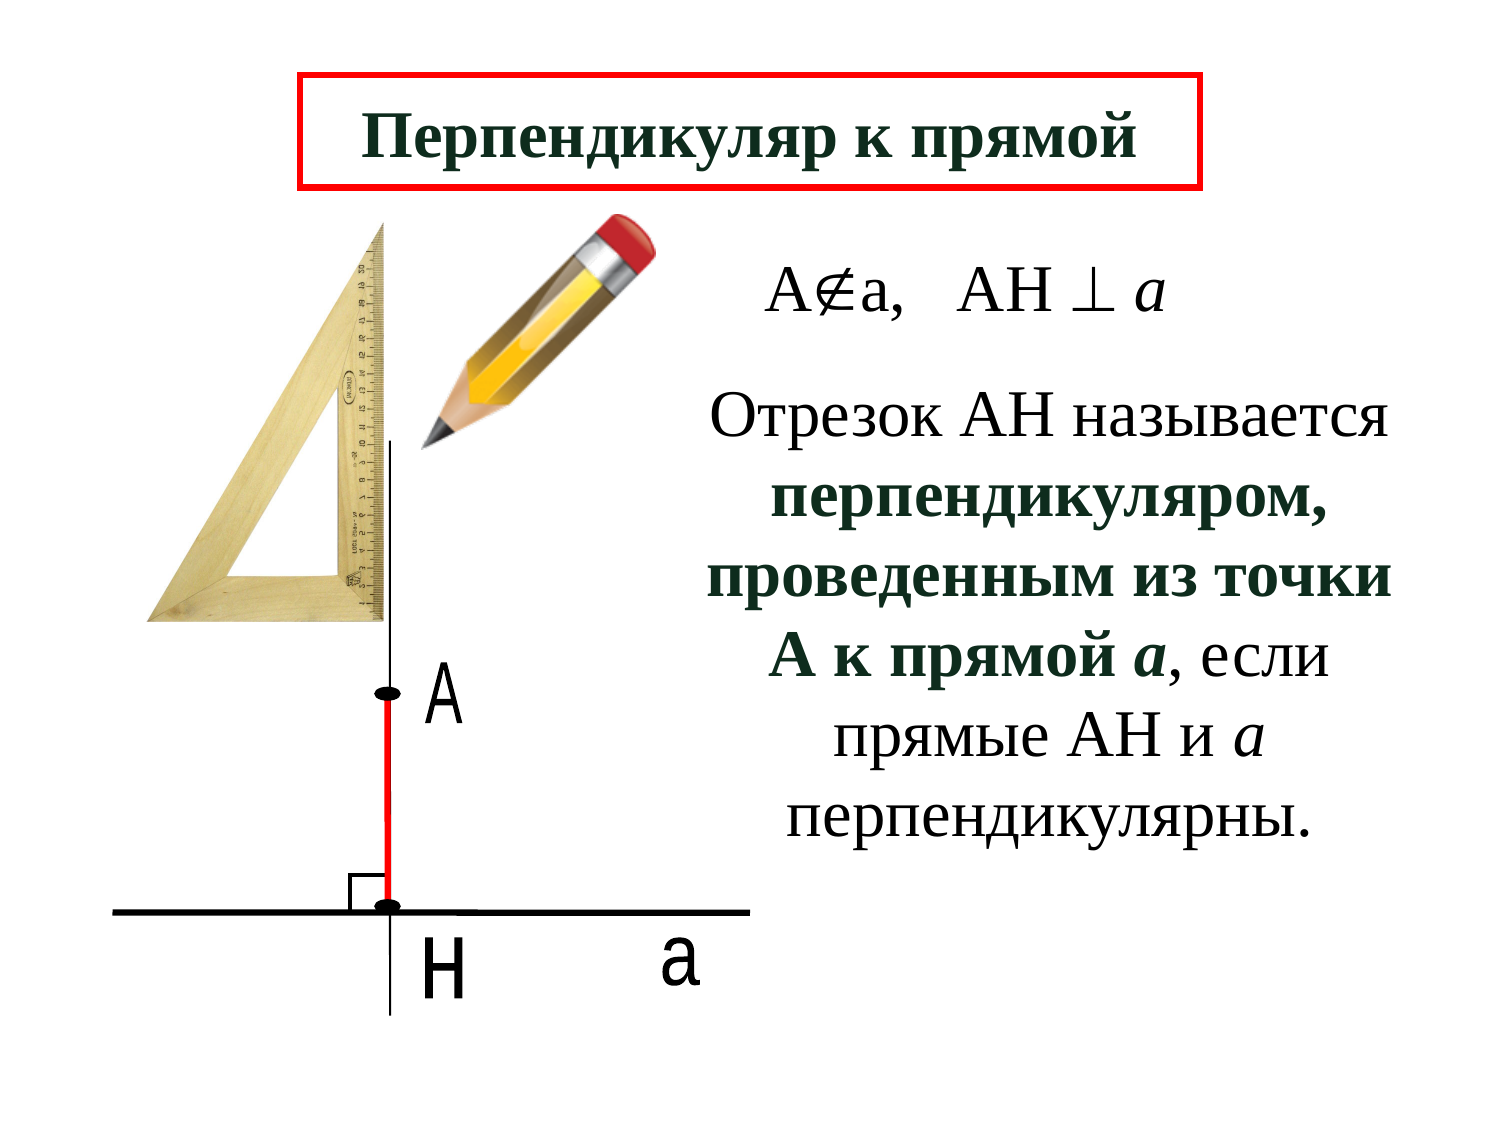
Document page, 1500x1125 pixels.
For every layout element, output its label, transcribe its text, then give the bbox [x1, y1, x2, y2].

text_box [350, 875, 387, 912]
text_box Аа, АН  а [750, 237, 1388, 325]
text_box [375, 687, 400, 700]
text_box [375, 899, 400, 913]
title Перпендикуляр к прямой [300, 75, 1200, 188]
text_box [146, 221, 385, 622]
picture [421, 214, 657, 450]
list Отрезок АН называется перпендикуляром, проведенным из точки А к прямой а, если прямые АН и а перпендикулярны. [687, 362, 1413, 863]
